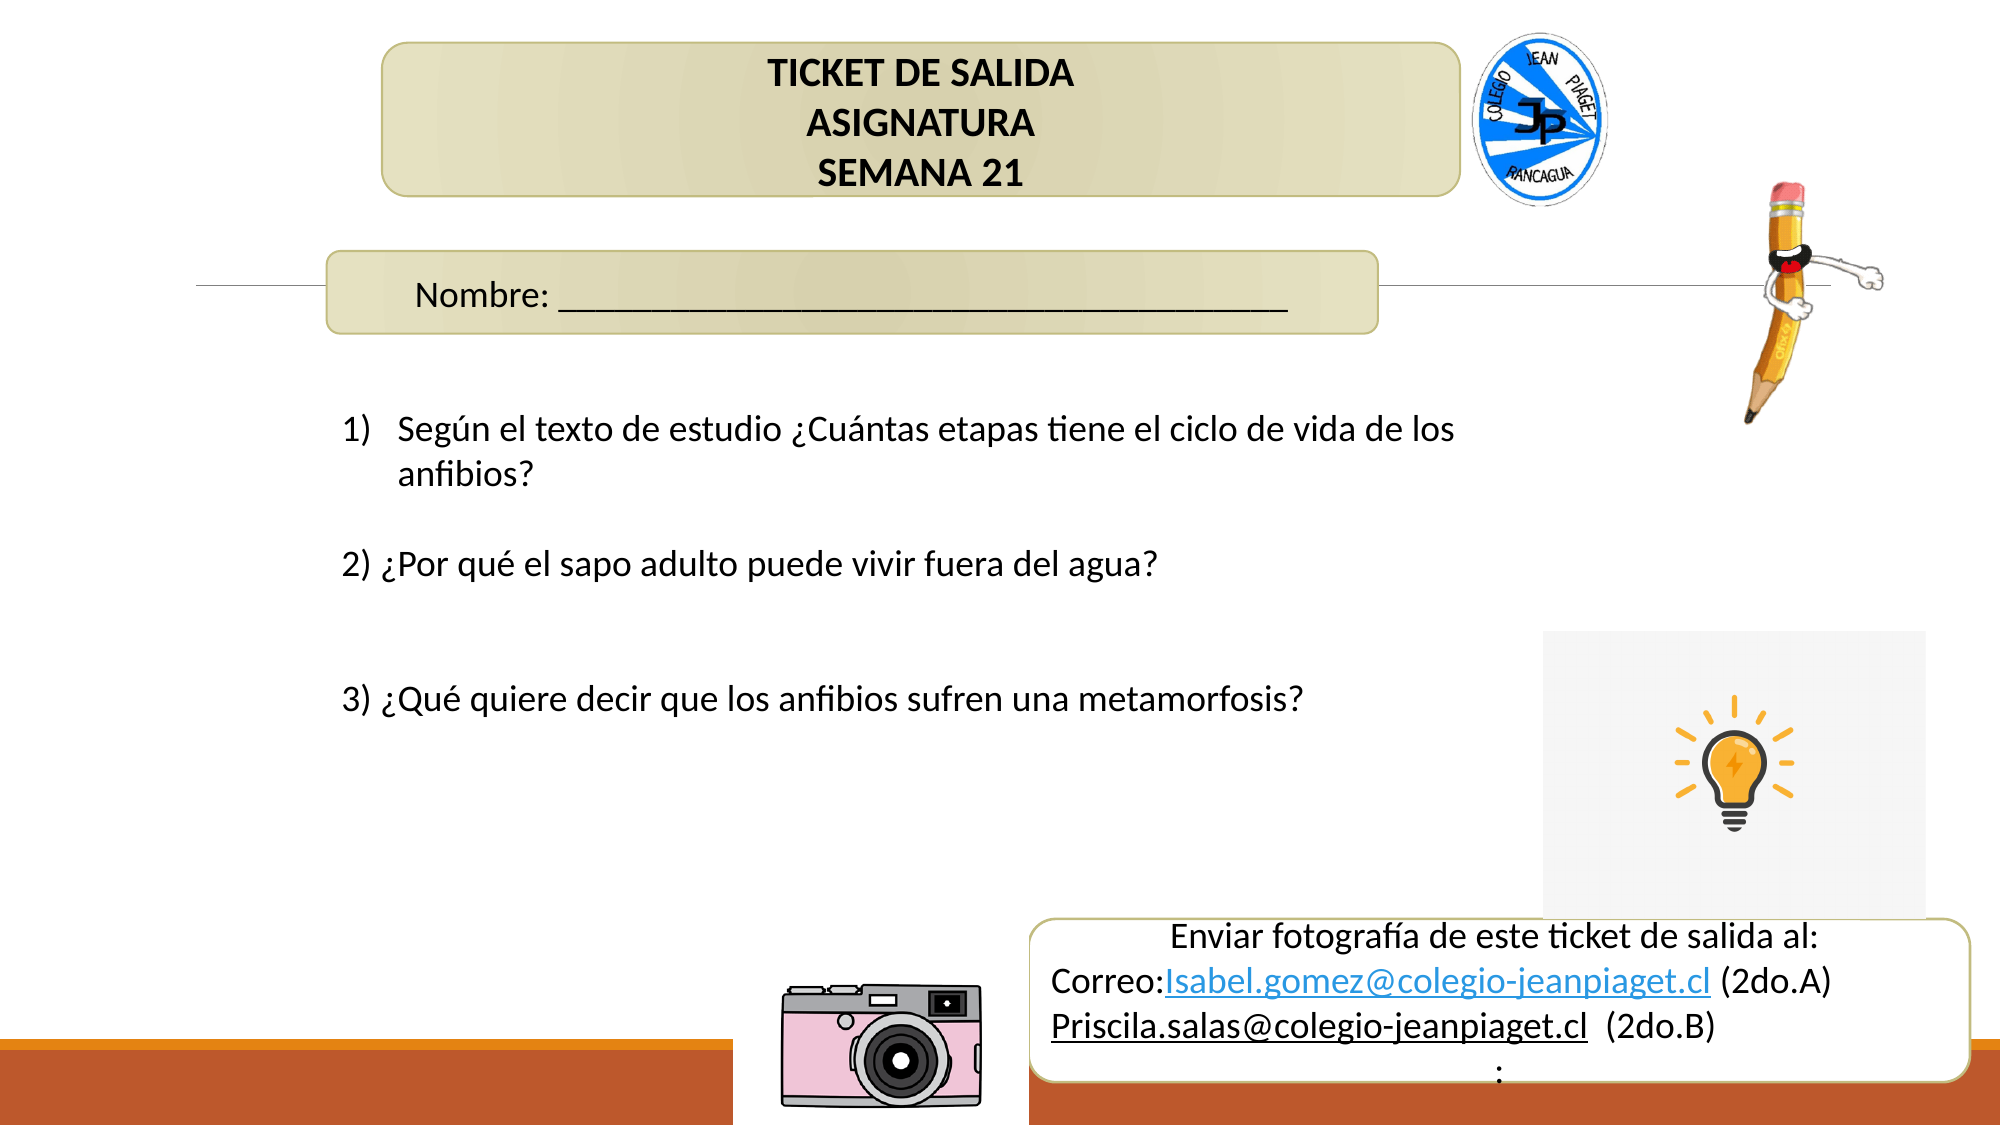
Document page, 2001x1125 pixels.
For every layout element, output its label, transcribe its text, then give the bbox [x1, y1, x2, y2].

picture [732, 889, 1030, 1125]
text_box TICKET DE SALIDA ASIGNATURA SEMANA 21 [380, 41, 1436, 198]
text_box Según el texto de estudio ¿Cuántas etapas tiene el ciclo de vida de los anfibios? 2) ¿Por qué el sapo adulto puede vivir fuera del agua? 3) ¿Qué quiere decir que los anfibios sufren una metamorfosis? [326, 397, 1591, 727]
picture [1542, 631, 1926, 919]
text_box Nombre: _______________________________________ [325, 249, 1379, 335]
text_box Enviar fotografía de este ticket de salida al: Correo:Isabel.gomez@colegio-jeanpiaget.cl (2do.A) Priscila.salas@colegio-jeanpiaget.cl (2do.B) : [1038, 917, 1972, 1084]
picture [1439, 29, 1971, 471]
